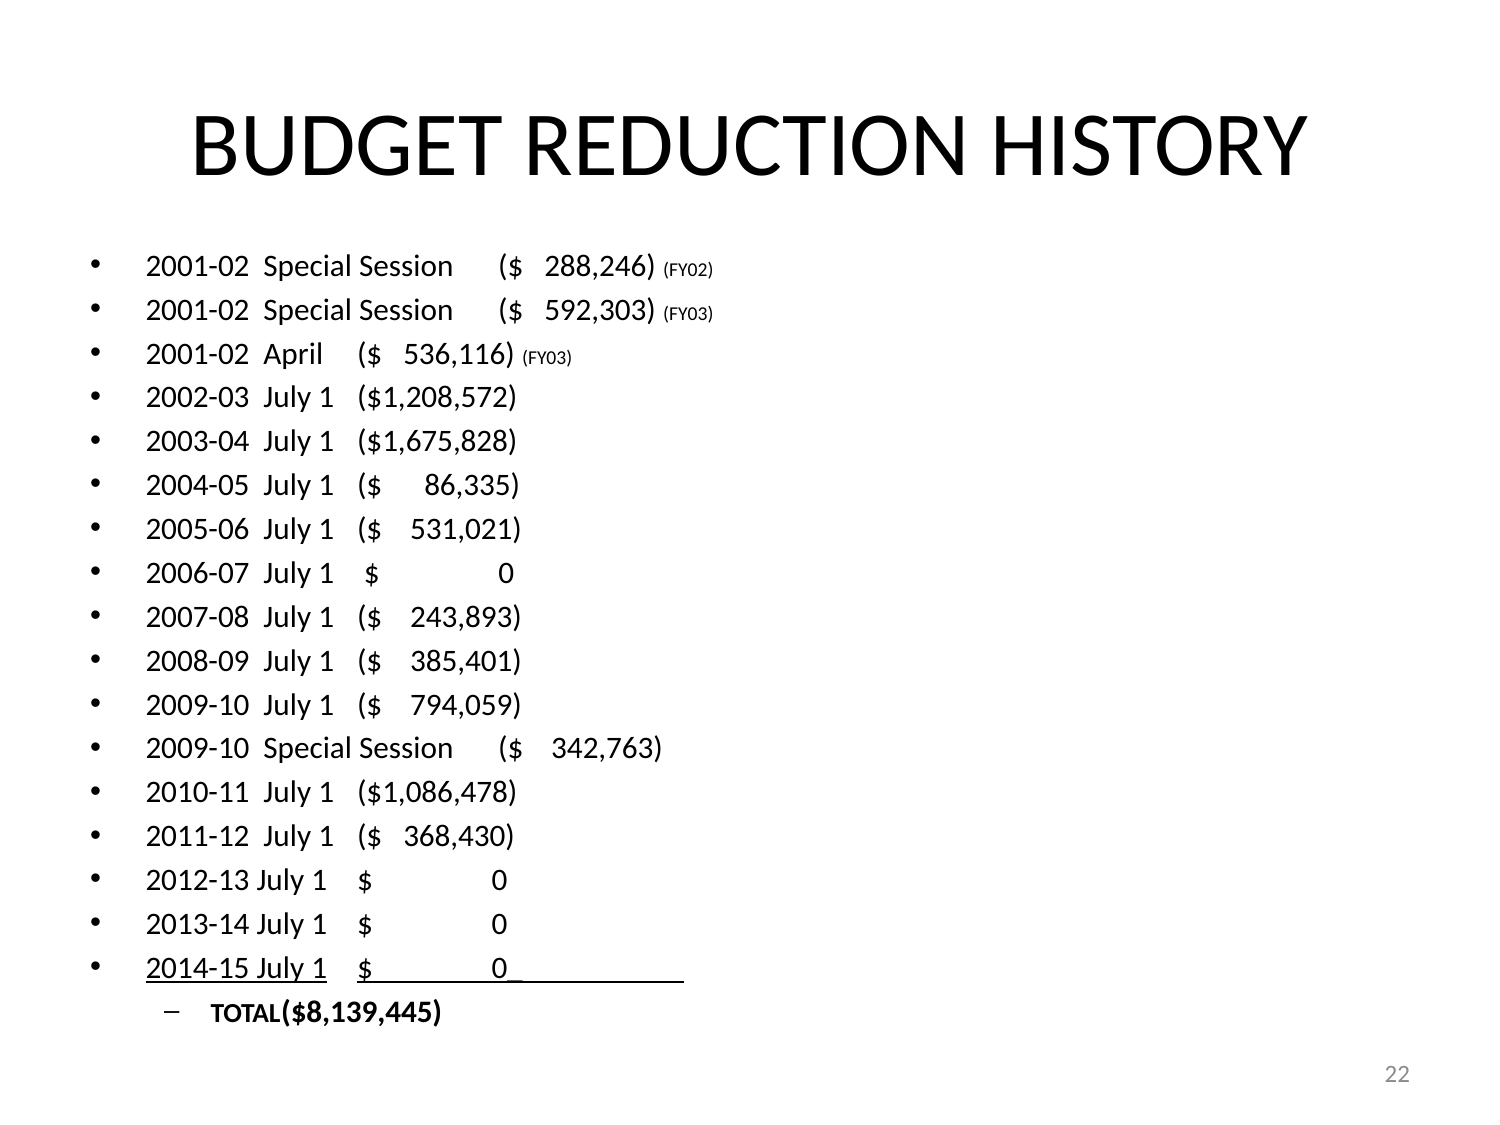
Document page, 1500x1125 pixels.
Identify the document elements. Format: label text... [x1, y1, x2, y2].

title BUDGET REDUCTION HISTORY [75, 45, 1425, 233]
list 2001-02 Special Session ($ 288,246) (FY02) 2001-02 Special Session ($ 592,303) (FY03) 2001-02 April ($ 536,116) (FY03) 2002-03 July 1 ($1,208,572) 2003-04 July 1 ($1,675,828) 2004-05 July 1 ($ 86,335) 2005-06 July 1 ($ 531,021) 2006-07 July 1 $ 0 2007-08 July 1 ($ 243,893) 2008-09 July 1 ($ 385,401) 2009-10 July 1 ($ 794,059) 2009-10 Special Session ($ 342,763) 2010-11 July 1 ($1,086,478) 2011-12 July 1 ($ 368,430) 2012-13 July 1 $ 0 2013-14 July 1 $ 0 2014-15 July 1 $ 0_ TOTAL ($8,139,445) [75, 237, 1425, 1050]
slide_number 22 [1074, 1042, 1425, 1103]
